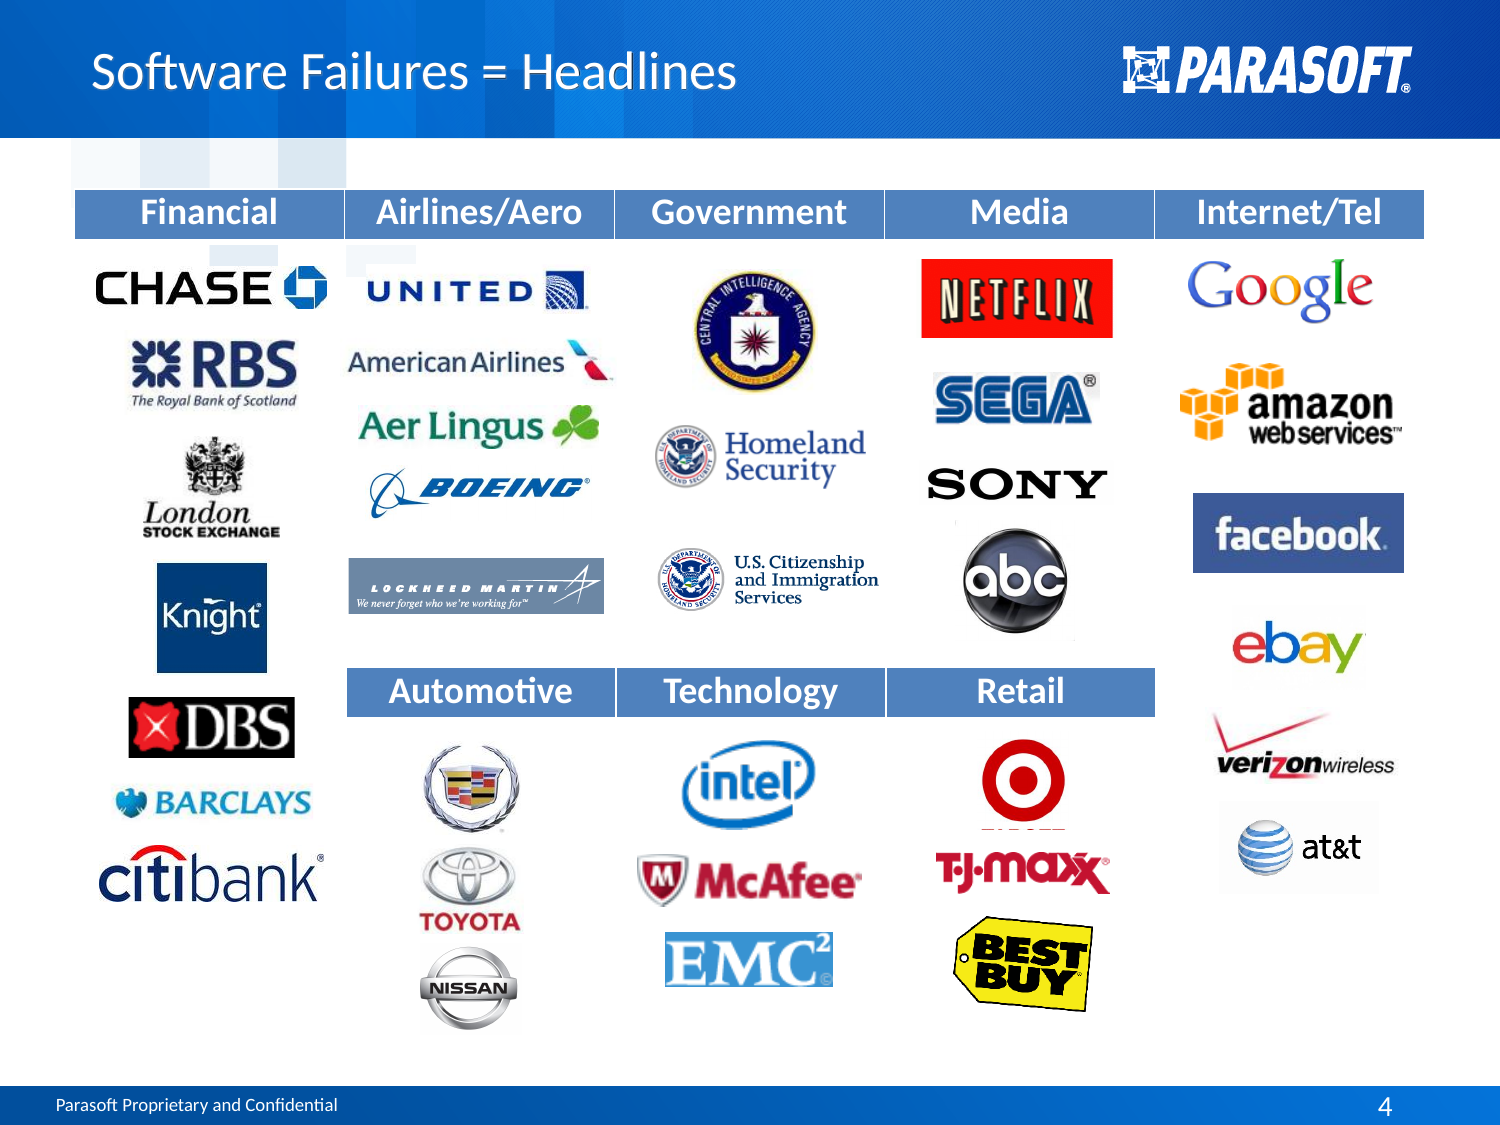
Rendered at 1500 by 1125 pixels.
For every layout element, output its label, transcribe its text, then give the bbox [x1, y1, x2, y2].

table_header Airlines/Aero [345, 190, 614, 239]
picture [0, 0, 1500, 1125]
table_header Internet/Tel [1155, 190, 1424, 239]
table_header Government [615, 190, 884, 239]
table_header Technology [617, 668, 885, 717]
table_header Automotive [347, 668, 615, 717]
table_header Retail [887, 668, 1155, 717]
table_header Financial [75, 190, 344, 239]
table_header Media [885, 190, 1154, 239]
text_box Software Failures = Headlines [76, 0, 1427, 138]
